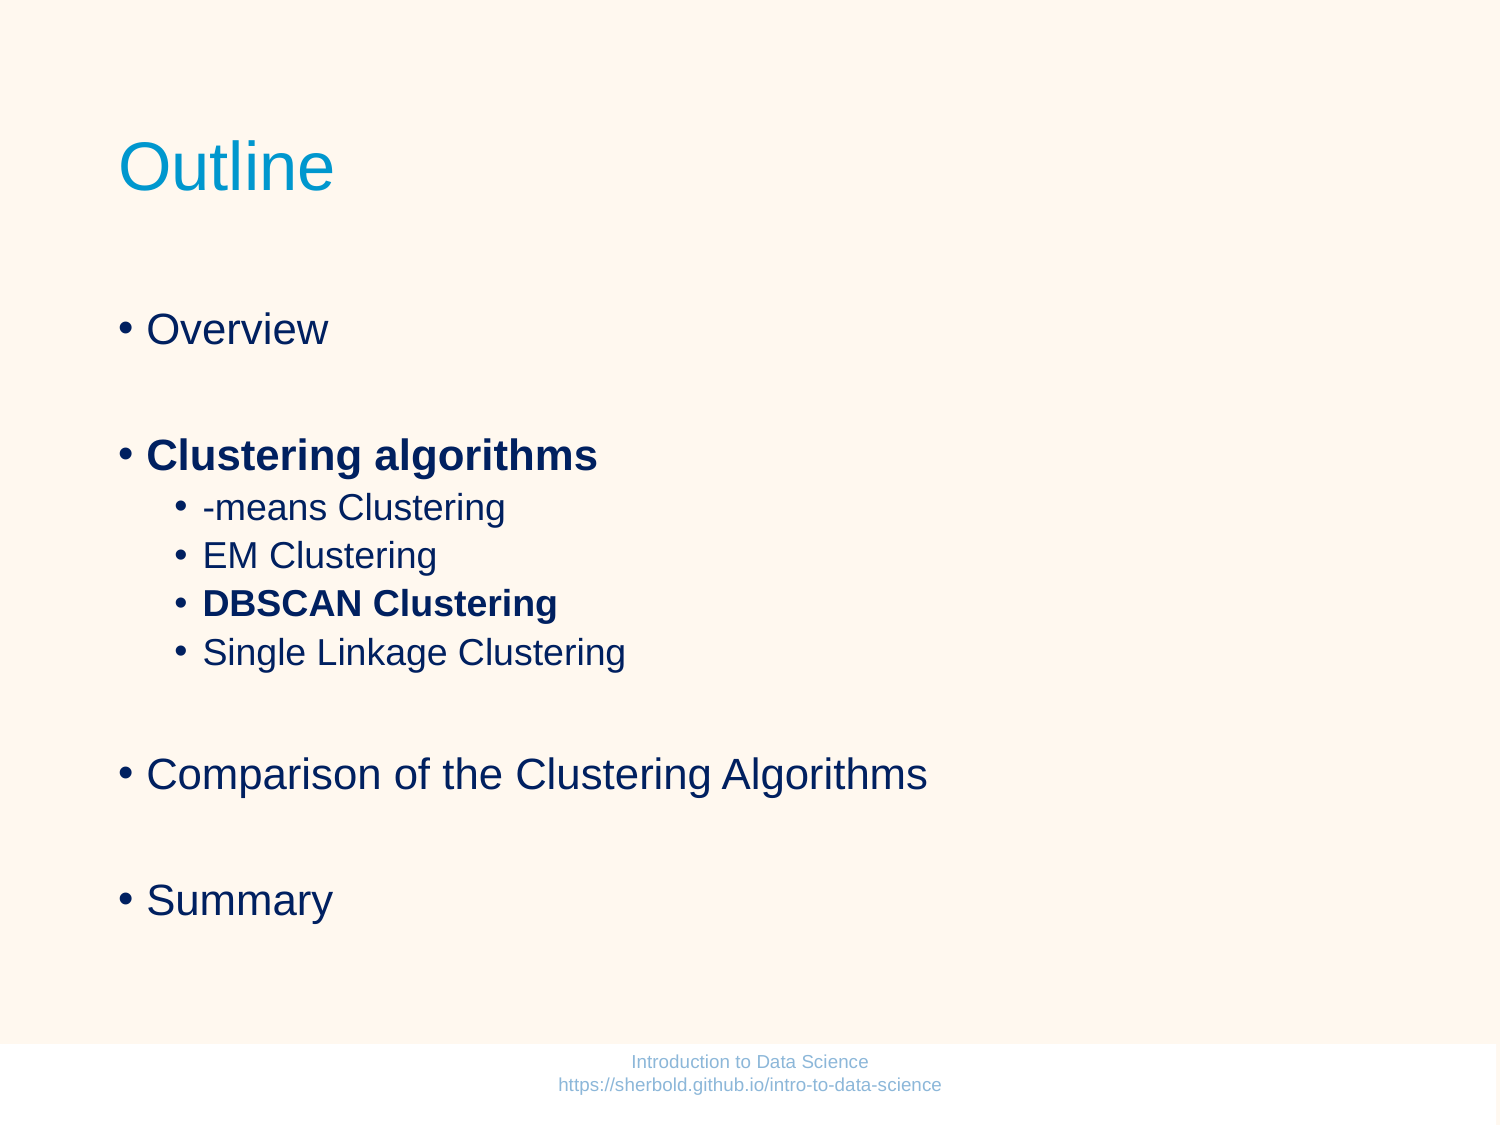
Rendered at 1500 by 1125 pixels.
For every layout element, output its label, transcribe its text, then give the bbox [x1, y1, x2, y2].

title Outline [103, 59, 1397, 278]
footer Introduction to Data Science https://sherbold.github.io/intro-to-data-science [496, 1042, 1004, 1103]
